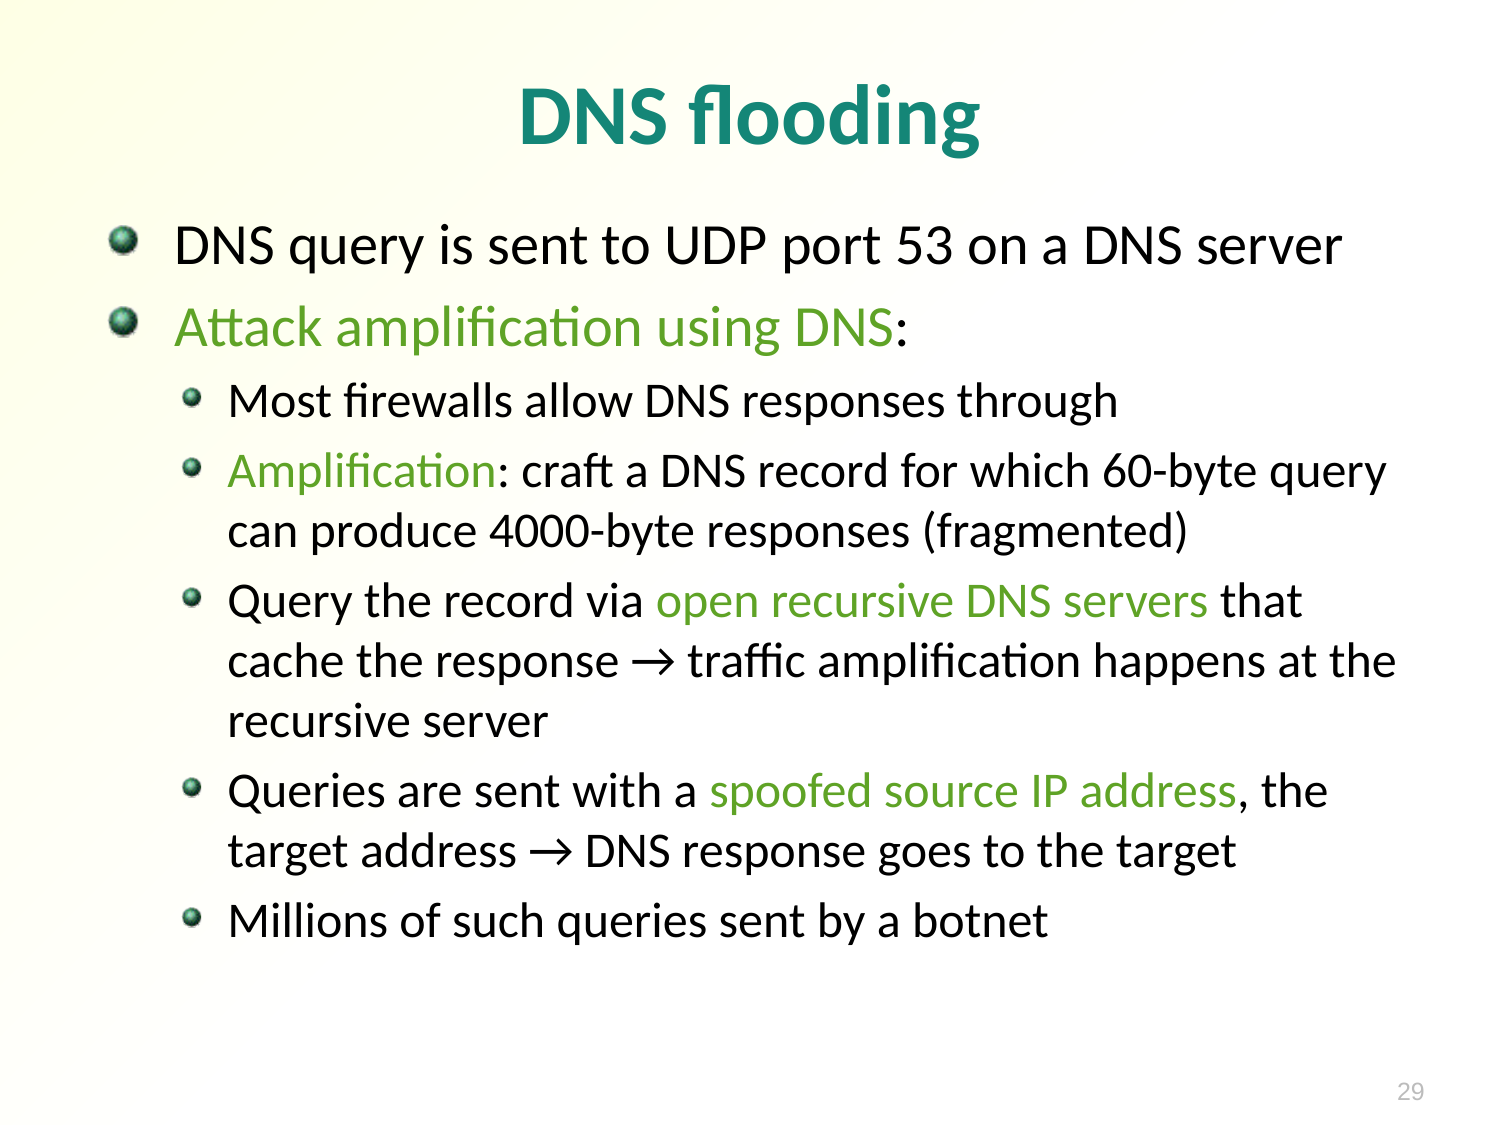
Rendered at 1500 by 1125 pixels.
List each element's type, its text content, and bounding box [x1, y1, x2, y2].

picture [181, 777, 203, 799]
picture [107, 306, 141, 340]
slide_number 29 [1299, 1052, 1425, 1113]
title DNS flooding [70, 45, 1430, 176]
picture [181, 387, 203, 409]
picture [181, 907, 203, 929]
list DNS query is sent to UDP port 53 on a DNS server Attack amplification using DNS: Most firewalls allow DNS responses through Amplification: craft a DNS record for which 60-byte query can produce 4000-byte responses (fragmented) Query the record via open recursive DNS servers that cache the response → traffic amplification happens at the recursive server Queries are sent with a spoofed source IP address, the target address → DNS response goes to the target Millions of such queries sent by a botnet [70, 199, 1430, 1043]
picture [107, 225, 141, 258]
picture [181, 587, 203, 609]
picture [181, 457, 203, 479]
